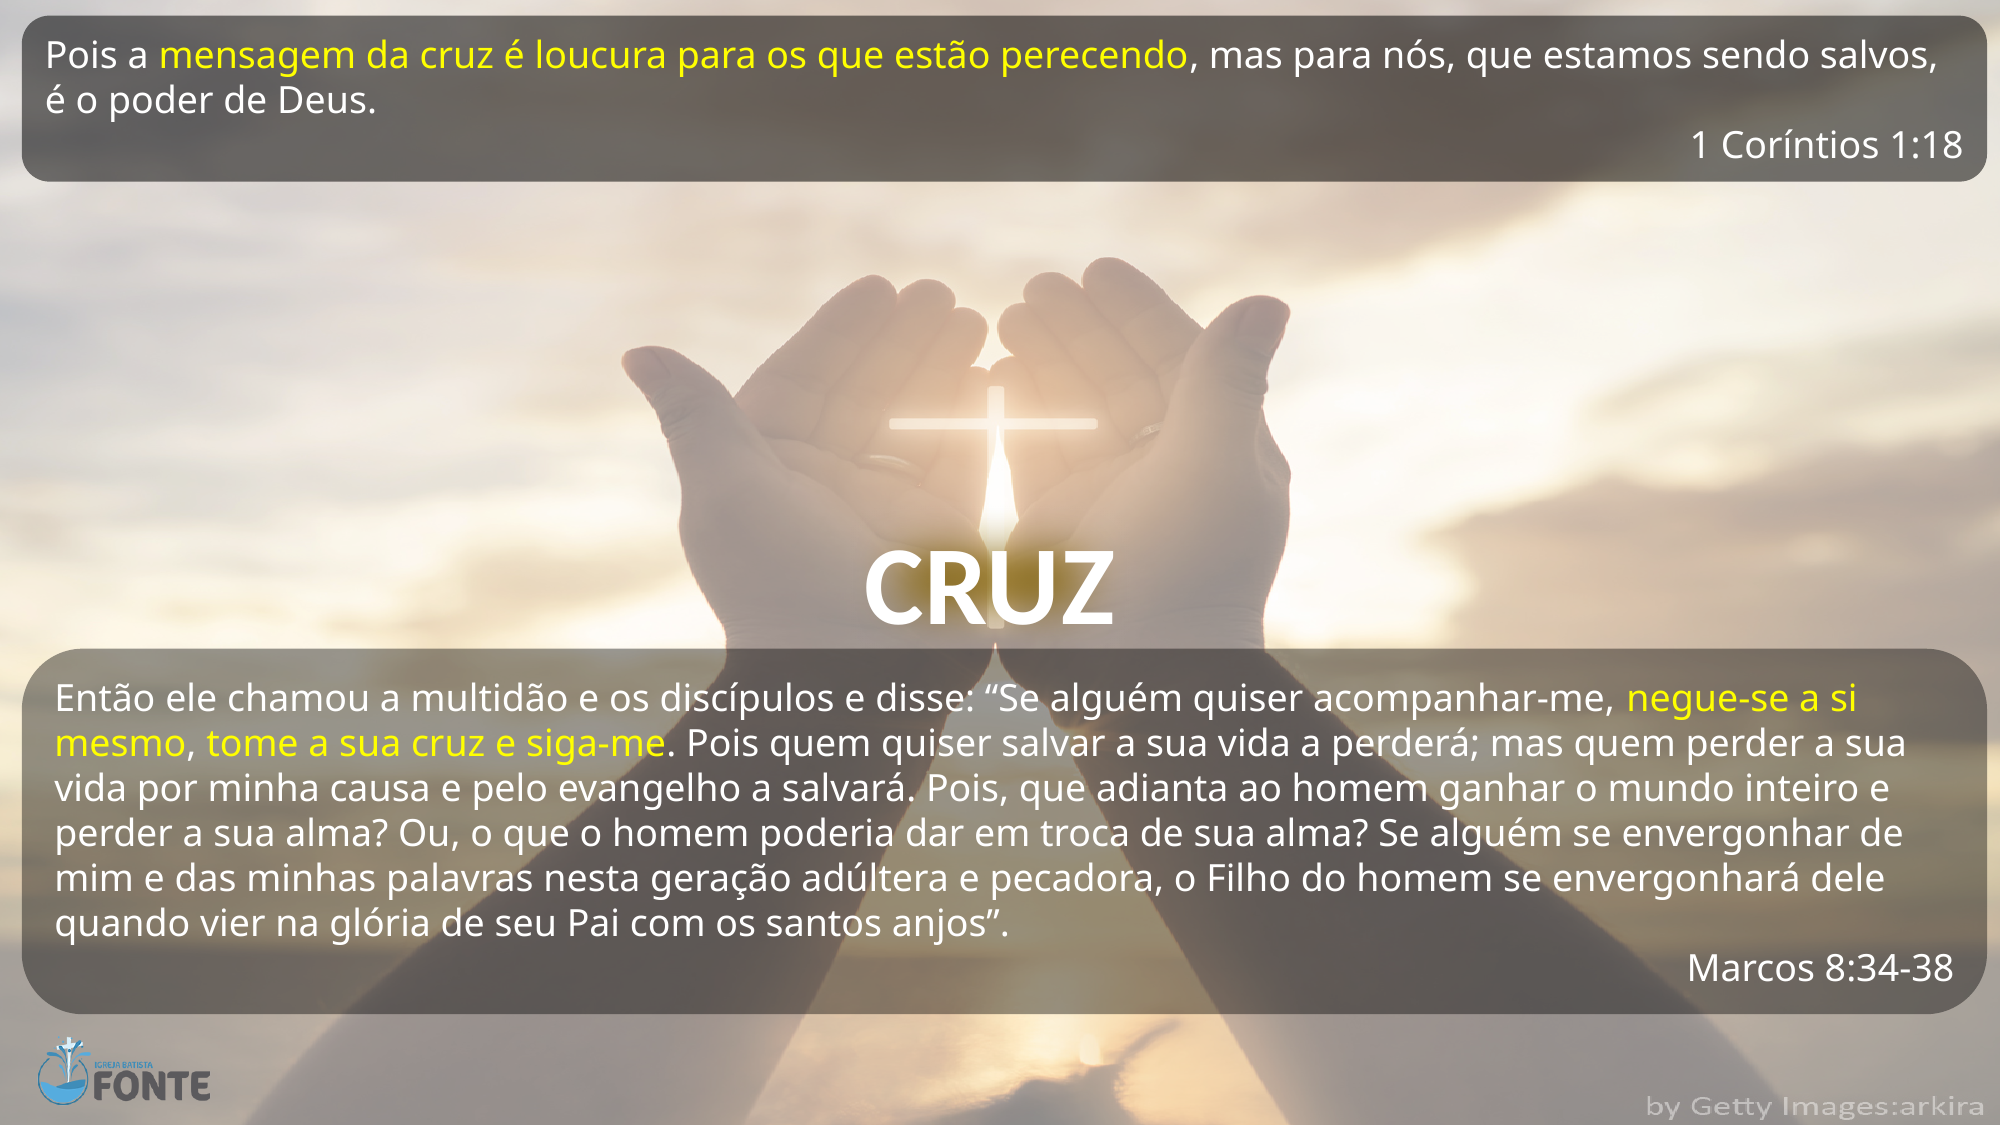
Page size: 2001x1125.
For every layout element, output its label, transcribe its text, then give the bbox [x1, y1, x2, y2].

text_box Então ele chamou a multidão e os discípulos e disse: “Se alguém quiser acompanhar-me, negue-se a si mesmo, tome a sua cruz e siga-me. Pois quem quiser salvar a sua vida a perderá; mas quem perder a sua vida por minha causa e pelo evangelho a salvará. Pois, que adianta ao homem ganhar o mundo inteiro e perder a sua alma? Ou, o que o homem poderia dar em troca de sua alma? Se alguém se envergonhar de mim e das minhas palavras nesta geração adúltera e pecadora, o Filho do homem se envergonhará dele quando vier na glória de seu Pai com os santos anjos”. Marcos 8:34-38 [21, 648, 1988, 1015]
text_box Pois a mensagem da cruz é loucura para os que estão perecendo, mas para nós, que estamos sendo salvos, é o poder de Deus. 1 Coríntios 1:18 [21, 15, 1988, 182]
picture [34, 1032, 214, 1109]
